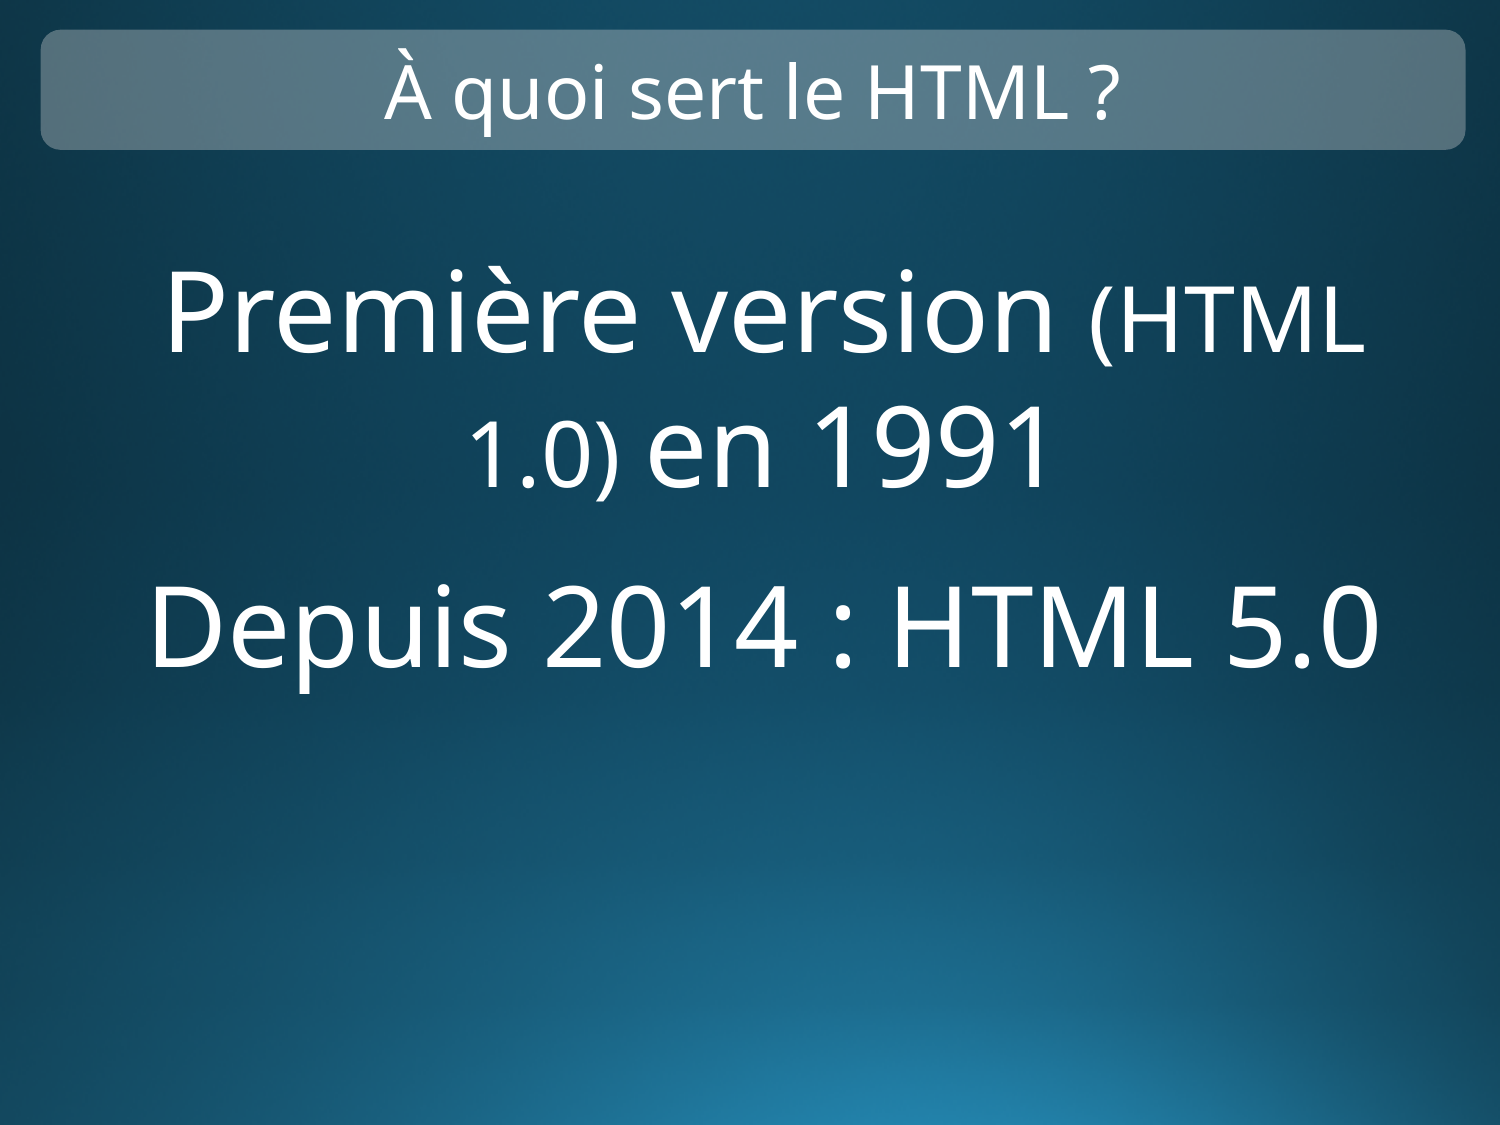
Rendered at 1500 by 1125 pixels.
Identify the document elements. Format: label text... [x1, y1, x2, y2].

picture [0, 0, 1500, 1125]
text_box À quoi sert le HTML ? [38, 27, 1468, 152]
text_box Première version (HTML 1.0) en 1991 Depuis 2014 : HTML 5.0 [62, 187, 1466, 953]
